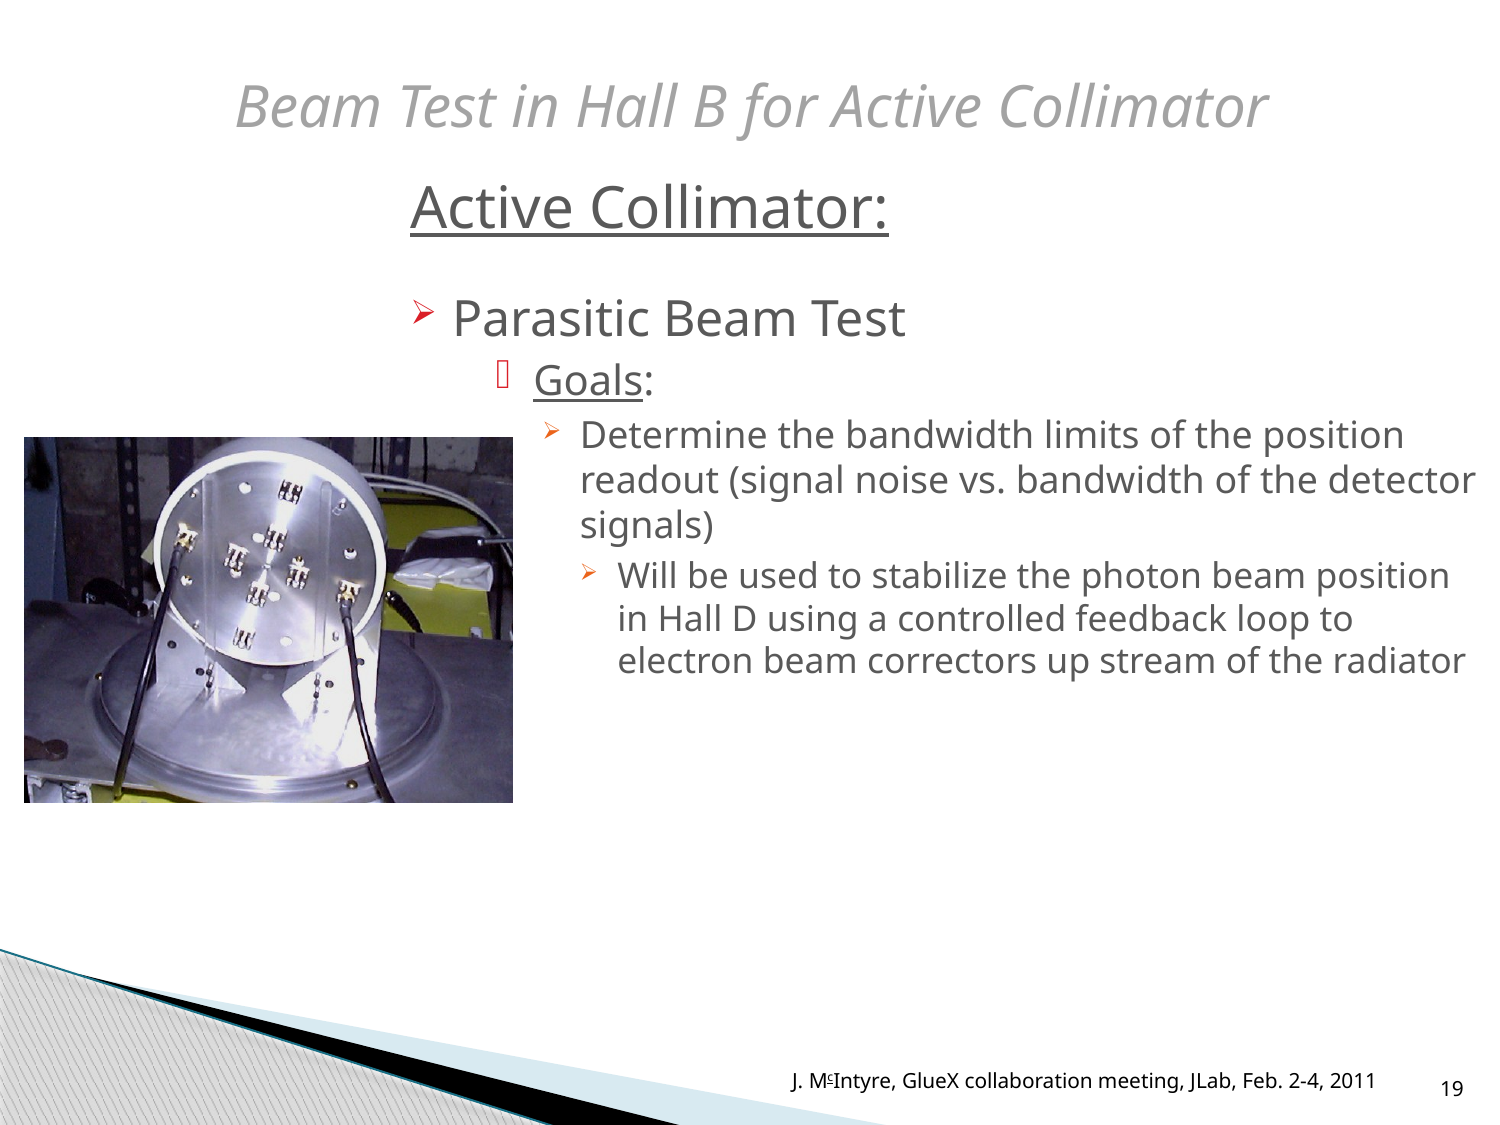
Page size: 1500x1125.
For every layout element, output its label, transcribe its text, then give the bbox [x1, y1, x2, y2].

title Beam Test in Hall B for Active Collimator [62, 45, 1442, 163]
list Active Collimator: Parasitic Beam Test Goals: Determine the bandwidth limits of the position readout (signal noise vs. bandwidth of the detector signals) Will be used to stabilize the photon beam position in Hall D using a controlled feedback loop to electron beam correctors up stream of the radiator [377, 162, 1500, 938]
picture [24, 437, 513, 804]
slide_number 19 [1418, 1051, 1479, 1112]
footer J. McIntyre, GlueX collaboration meeting, JLab, Feb. 2-4, 2011 [737, 1040, 1432, 1100]
